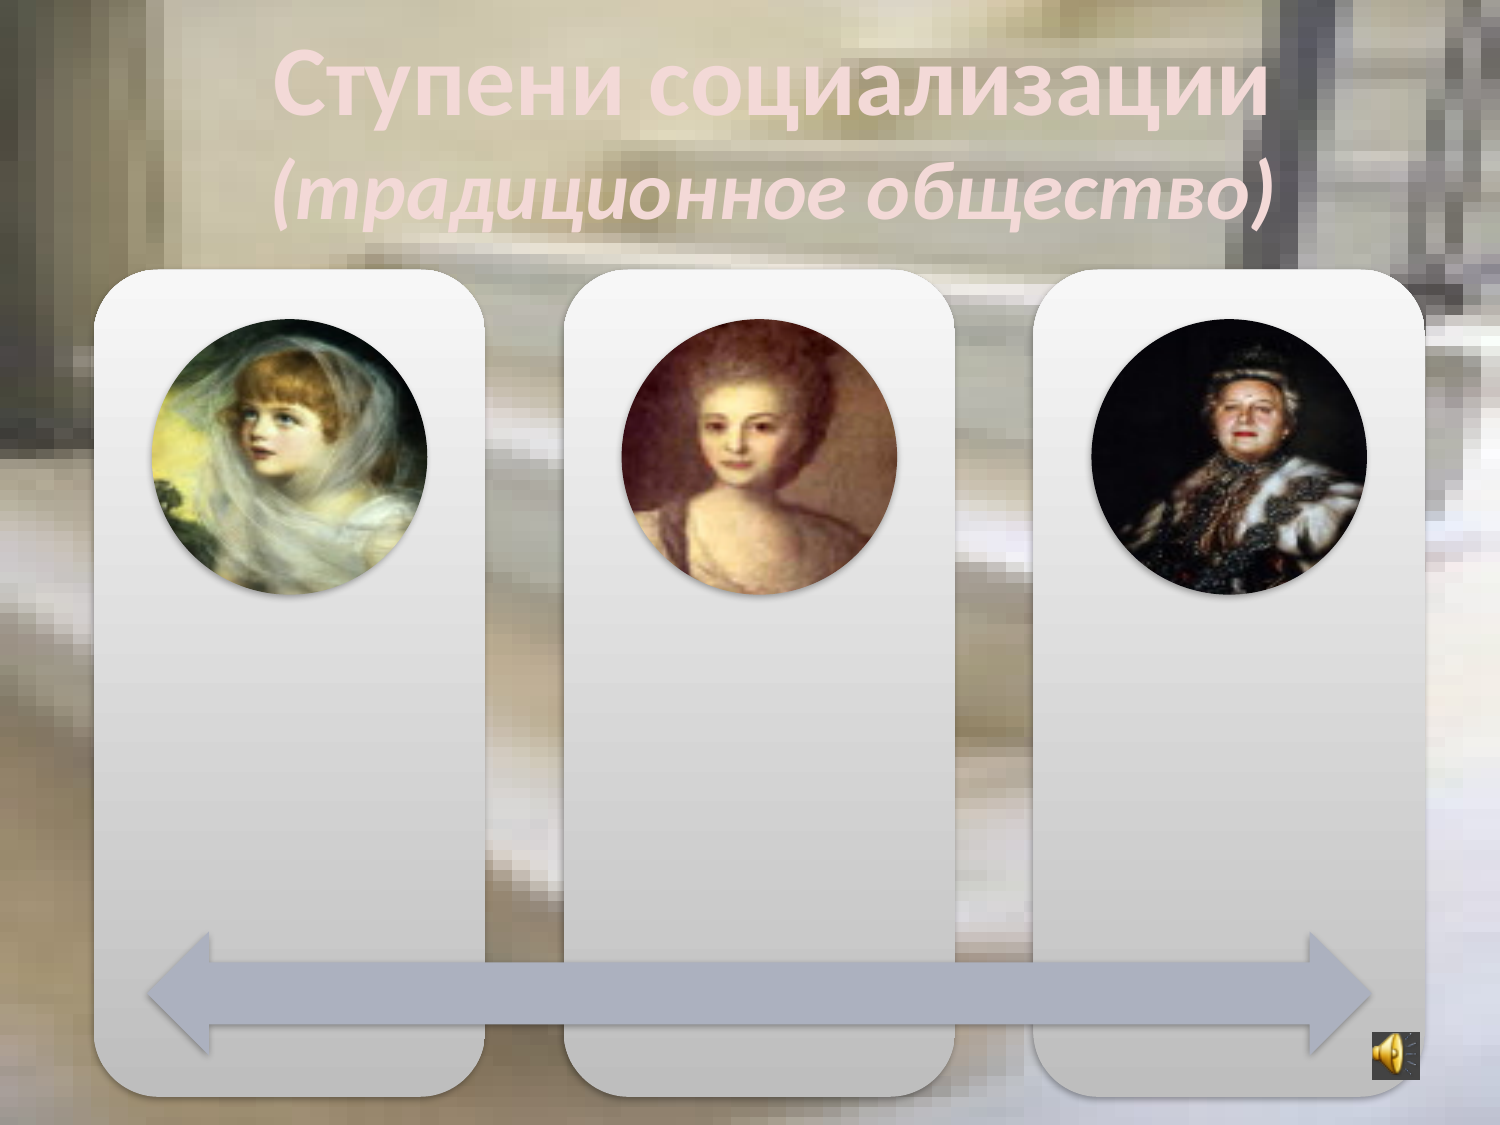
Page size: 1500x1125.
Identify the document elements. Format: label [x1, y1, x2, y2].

list [93, 269, 1426, 1098]
picture [0, 0, 1500, 1125]
